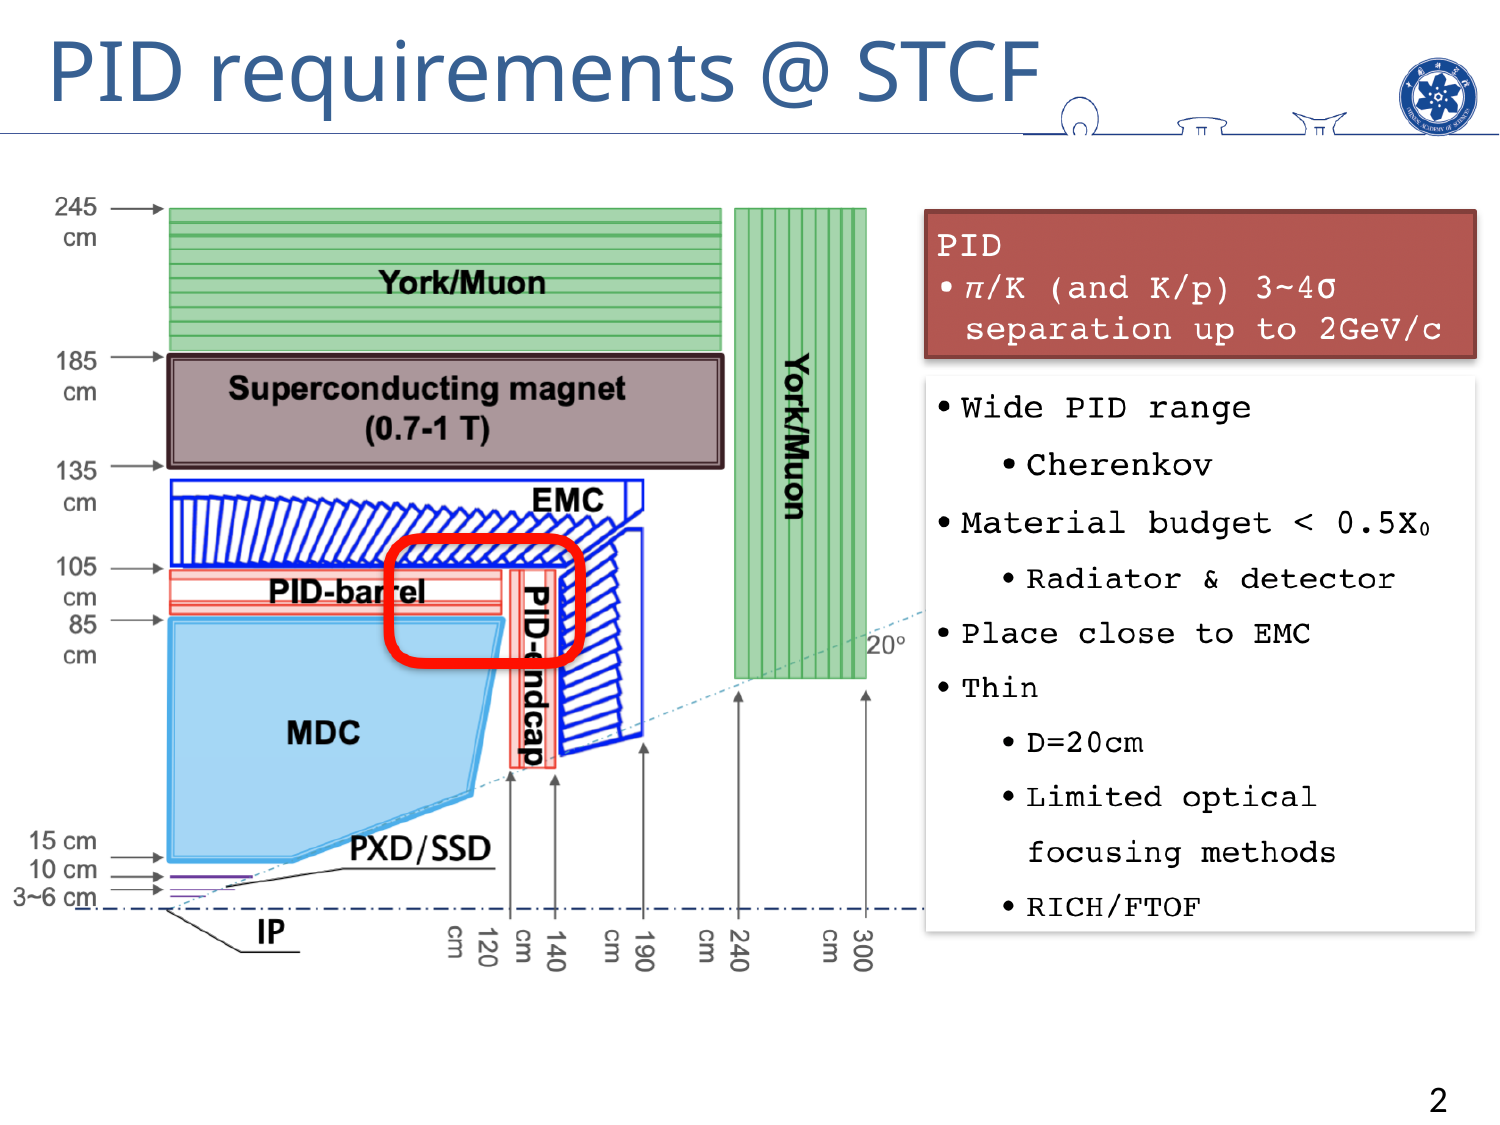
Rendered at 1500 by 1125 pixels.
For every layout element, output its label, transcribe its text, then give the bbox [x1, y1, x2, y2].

picture [1023, 135, 1500, 141]
text_box PID requirements @ STCF [39, 1, 1500, 135]
text_box 2 [1414, 1068, 1500, 1125]
picture [0, 190, 1500, 991]
